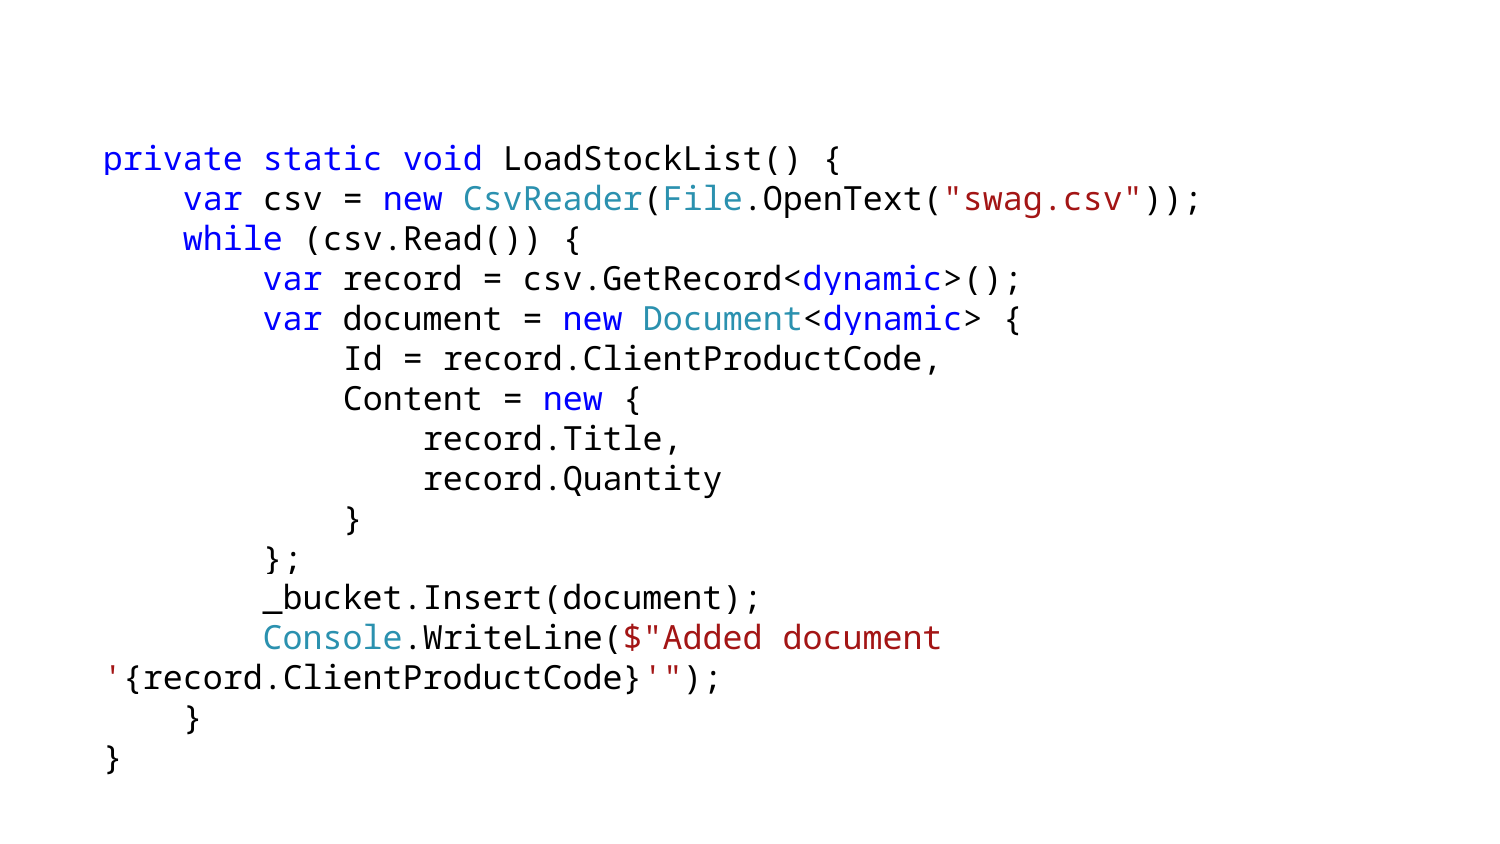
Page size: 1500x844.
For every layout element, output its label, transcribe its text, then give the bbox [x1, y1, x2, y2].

text_box private static void LoadStockList() { var csv = new CsvReader(File.OpenText("swag.csv")); while (csv.Read()) { var record = csv.GetRecord<dynamic>(); var document = new Document<dynamic> { Id = record.ClientProductCode, Content = new { record.Title, record.Quantity } }; _bucket.Insert(document); Console.WriteLine($"Added document '{record.ClientProductCode}'"); } } [88, 130, 1500, 784]
